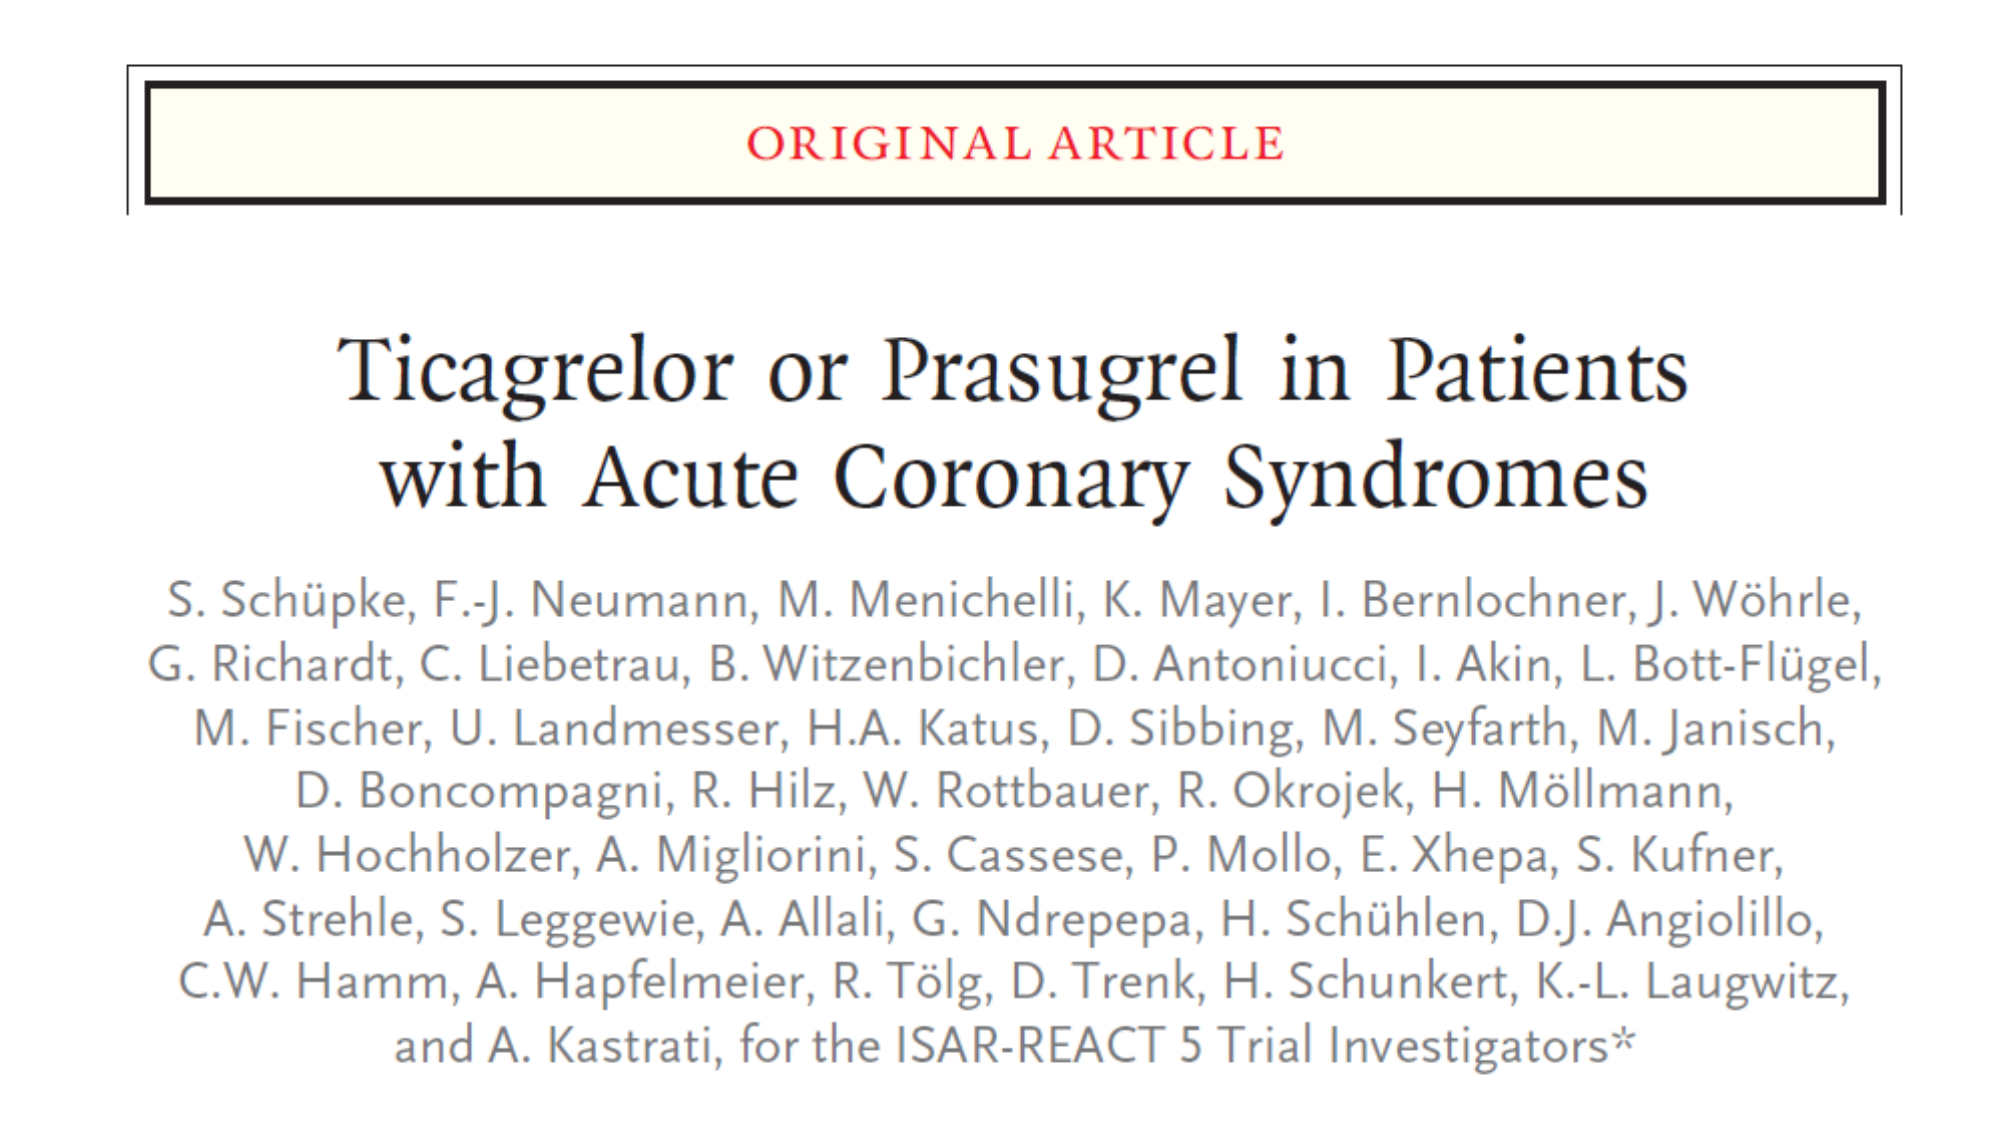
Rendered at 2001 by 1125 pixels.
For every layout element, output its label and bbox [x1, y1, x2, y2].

picture [63, 53, 1937, 1125]
